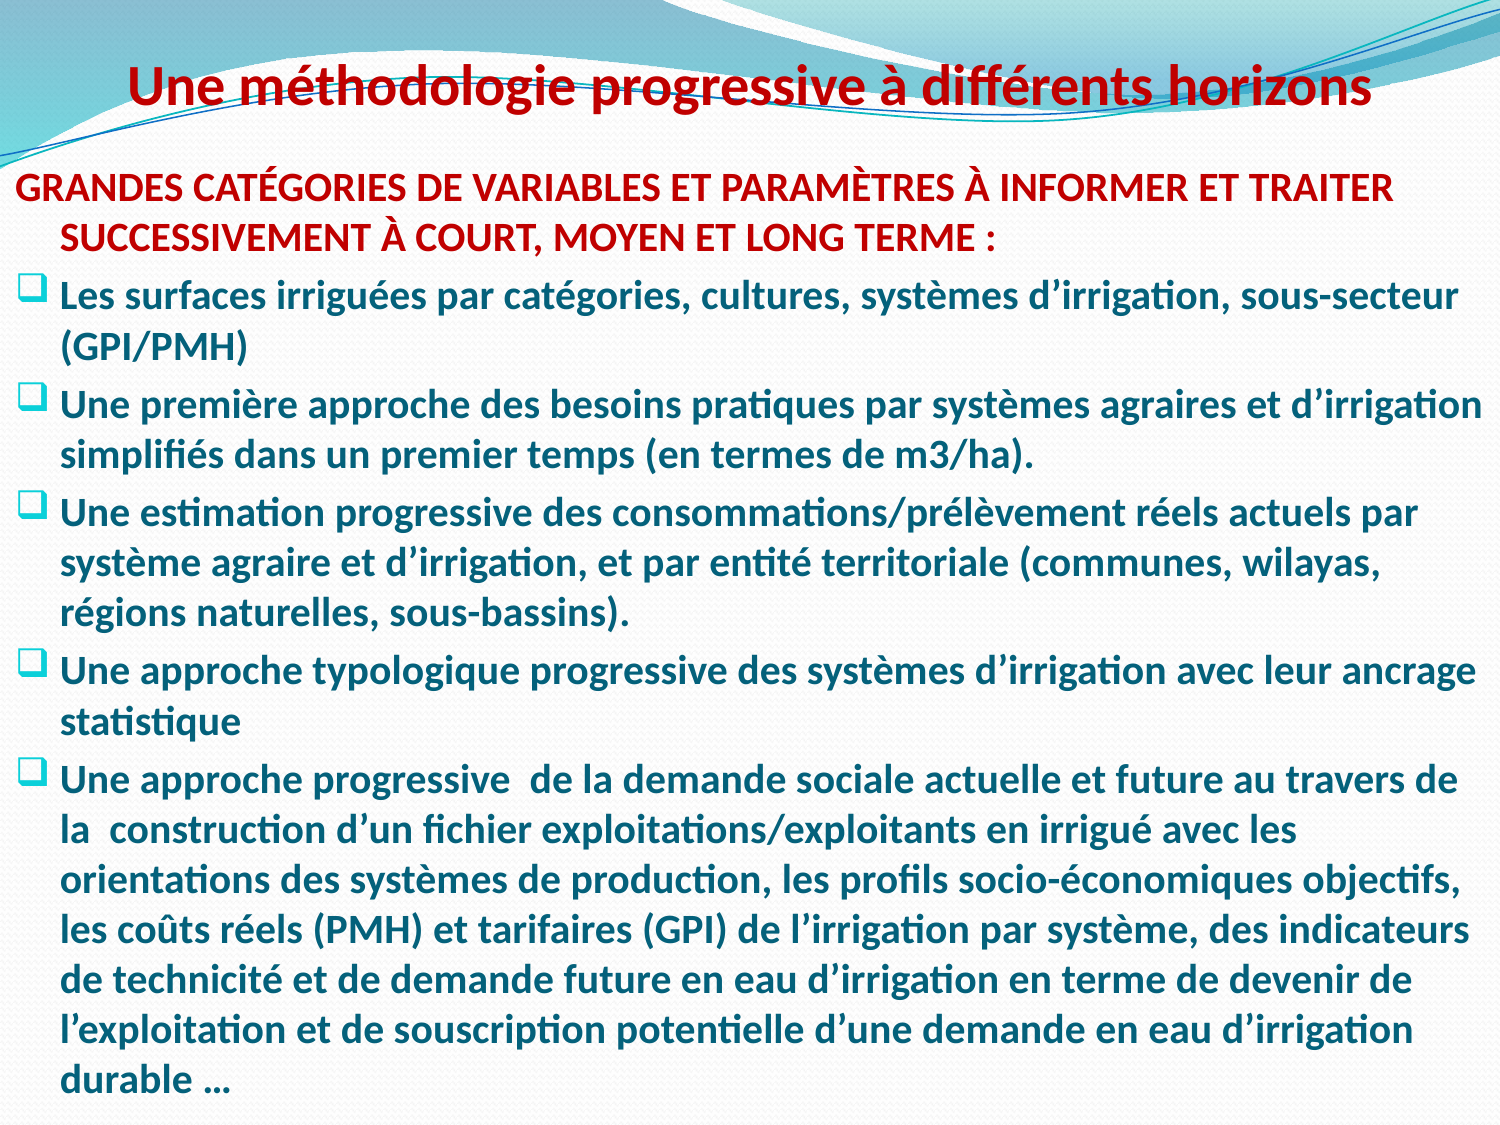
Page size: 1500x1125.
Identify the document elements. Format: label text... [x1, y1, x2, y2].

title Une méthodologie progressive à différents horizons [74, 46, 1426, 118]
list GRANDES CATÉGORIES DE VARIABLES ET PARAMÈTRES À INFORMER ET TRAITER SUCCESSIVEMENT À COURT, MOYEN ET LONG TERME : Les surfaces irriguées par catégories, cultures, systèmes d’irrigation, sous-secteur (GPI/PMH) Une première approche des besoins pratiques par systèmes agraires et d’irrigation simplifiés dans un premier temps (en termes de m3/ha). Une estimation progressive des consommations/prélèvement réels actuels par système agraire et d’irrigation, et par entité territoriale (communes, wilayas, régions naturelles, sous-bassins). Une approche typologique progressive des systèmes d’irrigation avec leur ancrage statistique Une approche progressive de la demande sociale actuelle et future au travers de la construction d’un fichier exploitations/exploitants en irrigué avec les orientations des systèmes de production, les profils socio-économiques objectifs, les coûts réels (PMH) et tarifaires (GPI) de l’irrigation par système, des indicateurs de technicité et de demande future en eau d’irrigation en terme de devenir de l’exploitation et de souscription potentielle d’une demande en eau d’irrigation durable … [0, 152, 1500, 1125]
